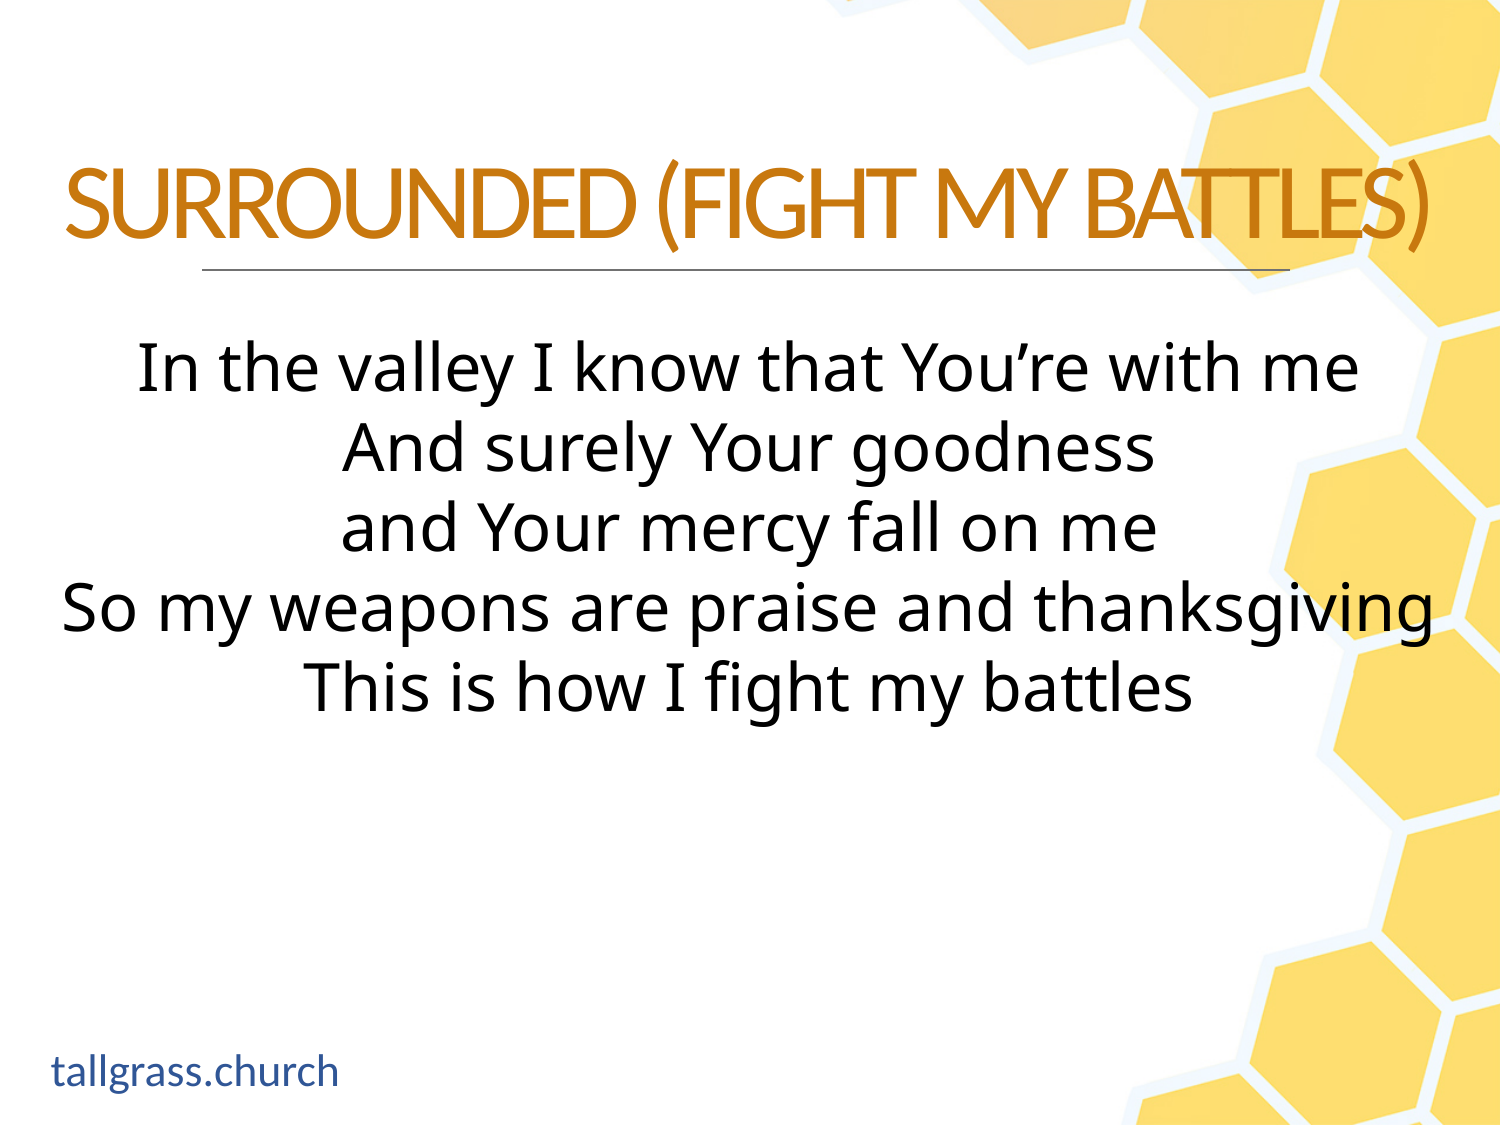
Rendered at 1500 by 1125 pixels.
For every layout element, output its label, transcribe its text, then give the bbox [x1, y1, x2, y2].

text_box In the valley I know that You’re with me And surely Your goodness and Your mercy fall on me So my weapons are praise and thanksgiving This is how I fight my battles [0, 333, 1500, 732]
text_box tallgrass.church [35, 1032, 644, 1103]
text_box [0, 0, 1500, 122]
text_box [0, 268, 1500, 333]
text_box SURROUNDED (FIGHT MY BATTLES) [0, 122, 1500, 268]
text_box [0, 732, 1500, 1125]
